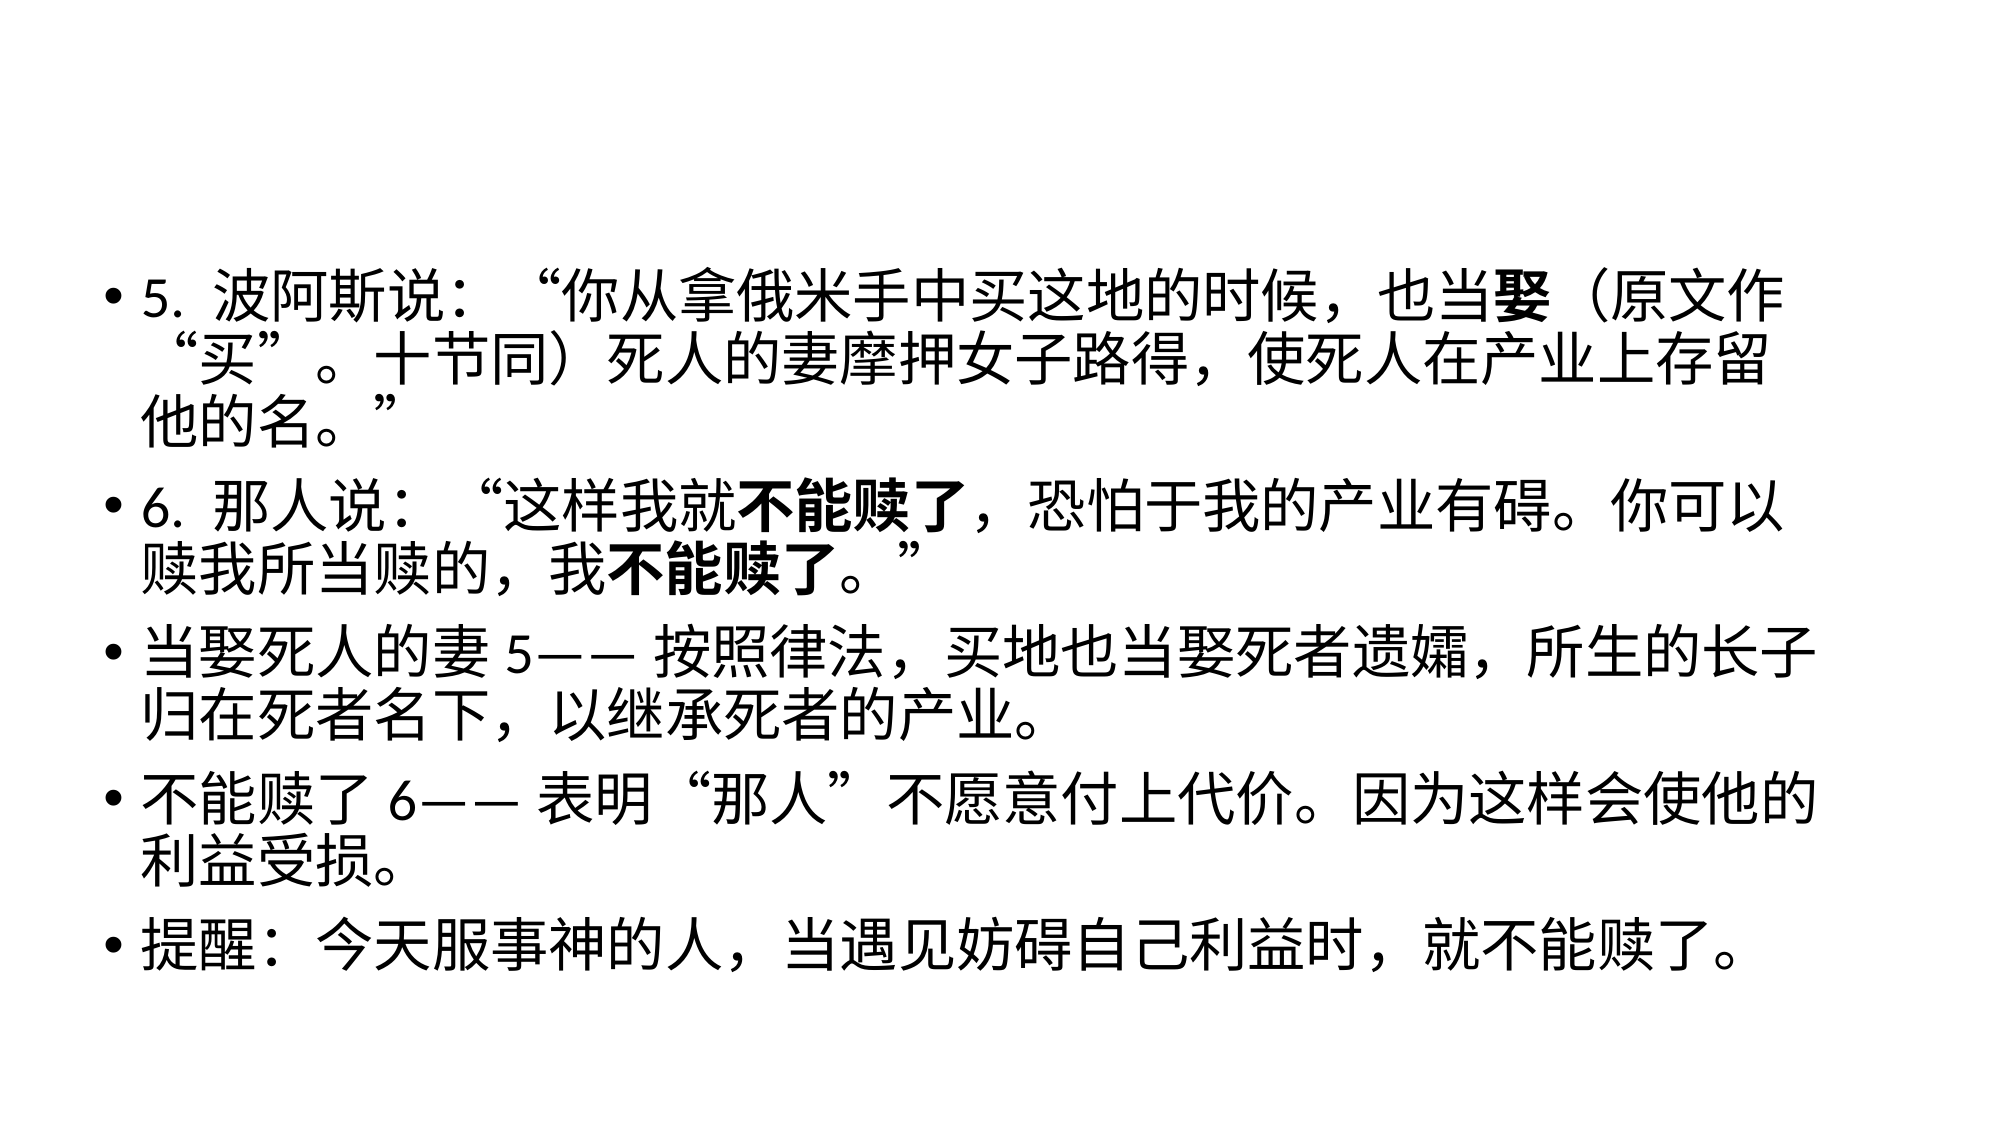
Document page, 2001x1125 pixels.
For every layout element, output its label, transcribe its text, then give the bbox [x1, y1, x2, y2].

list 5. 波阿斯说：“你从拿俄米手中买这地的时候，也当娶（原文作“买”。十节同）死人的妻摩押女子路得，使死人在产业上存留他的名。” 6. 那人说：“这样我就不能赎了，恐怕于我的产业有碍。你可以赎我所当赎的，我不能赎了。” 当娶死人的妻5——按照律法，买地也当娶死者遗孀，所生的长子归在死者名下，以继承死者的产业。 不能赎了6——表明“那人”不愿意付上代价。因为这样会使他的利益受损。 提醒：今天服事神的人，当遇见妨碍自己利益时，就不能赎了。 [88, 260, 1837, 1014]
